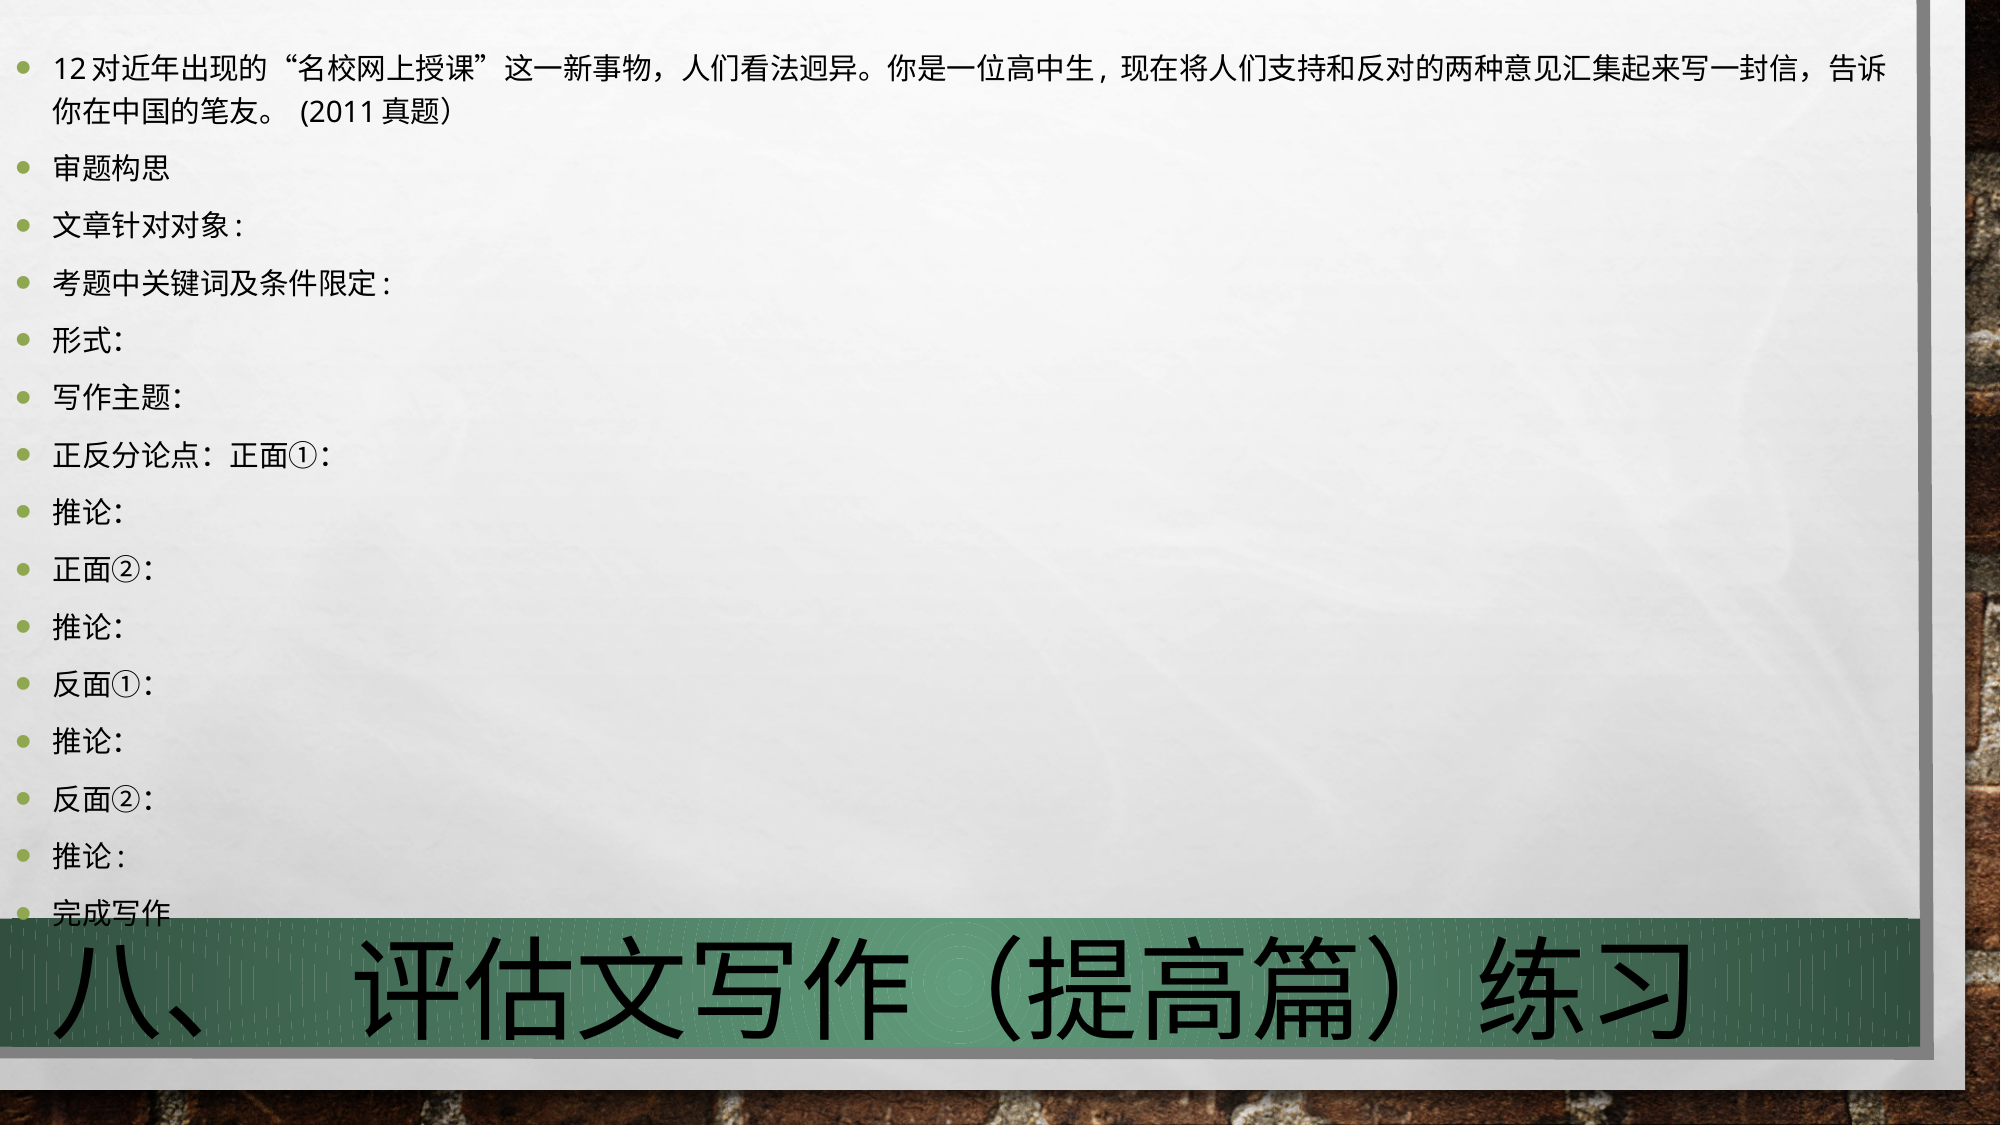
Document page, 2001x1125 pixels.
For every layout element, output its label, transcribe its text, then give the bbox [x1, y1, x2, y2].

title 八、 评估文写作（提高篇）练习 [35, 939, 1742, 1090]
picture [0, 0, 2000, 1125]
list 12对近年出现的“名校网上授课”这一新事物，人们看法迥异。你是一位高中生, 现在将人们支持和反对的两种意见汇集起来写一封信，告诉你在中国的笔友。 (2011真题） 审题构思 文章针对对象: 考题中关键词及条件限定: 形式： 写作主题： 正反分论点：正面①： 推论： 正面②： 推论： 反面①： 推论： 反面②： 推论: 完成写作 [0, 35, 1922, 939]
